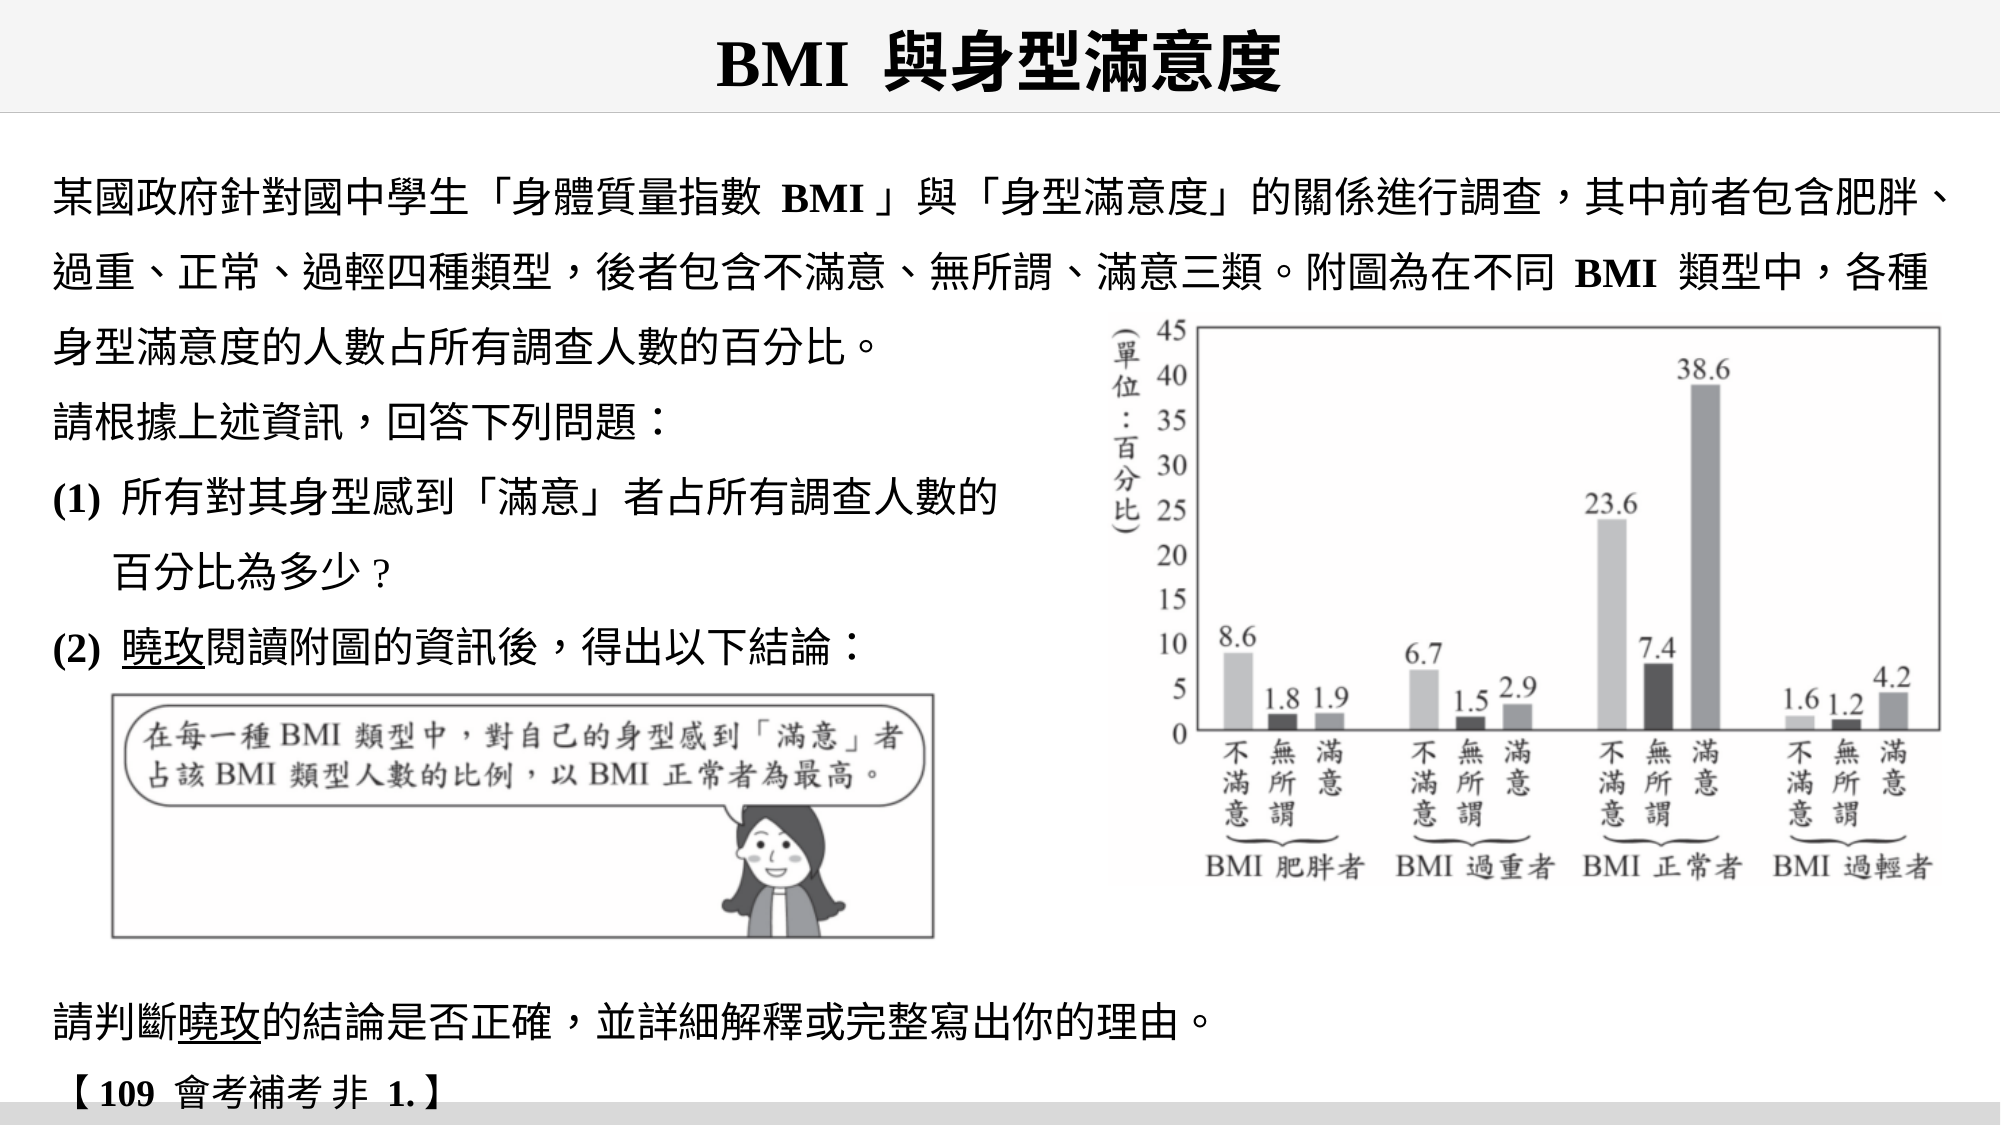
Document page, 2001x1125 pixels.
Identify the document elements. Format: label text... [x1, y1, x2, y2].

title BMI 與身型滿意度 [0, 0, 2000, 112]
picture [1097, 311, 1951, 894]
picture [103, 686, 941, 946]
text_box 某國政府針對國中學生「身體質量指數 BMI」與「身型滿意度」的關係進行調查，其中前者包含肥胖、過重、正常、過輕四種類型，後者包含不滿意、無所謂、滿意三類。附圖為在不同 BMI 類型中，各種身型滿意度的人數占所有調查人數的百分比。 請根據上述資訊，回答下列問題： (1) 所有對其身型感到「滿意」者占所有調查人數的 百分比為多少? (2) 曉玫閱讀附圖的資訊後，得出以下結論： 請判斷曉玫的結論是否正確，並詳細解釋或完整寫出你的理由。 【109 會考補考 非 1.】 [37, 138, 1963, 1122]
